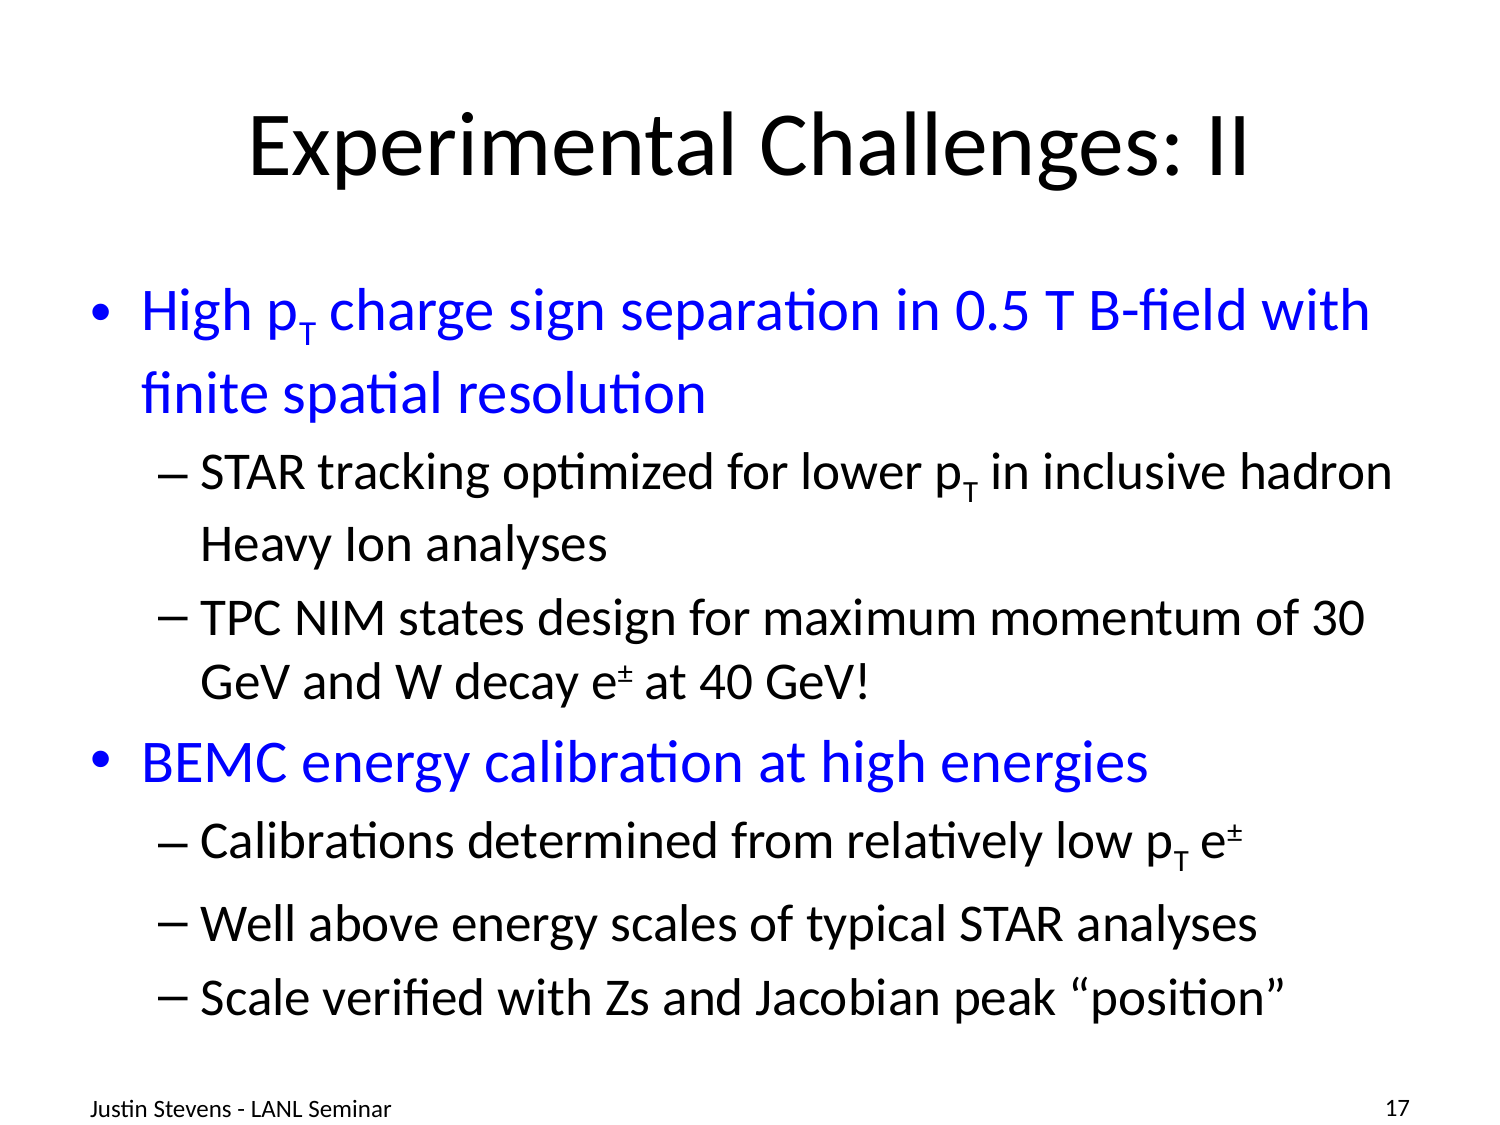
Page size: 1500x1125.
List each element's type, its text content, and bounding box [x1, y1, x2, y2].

slide_number Justin Stevens - LANL Seminar [75, 1077, 425, 1125]
text_box 17 [1074, 1087, 1425, 1125]
list High pT charge sign separation in 0.5 T B-field with finite spatial resolution STAR tracking optimized for lower pT in inclusive hadron Heavy Ion analyses TPC NIM states design for maximum momentum of 30 GeV and W decay e± at 40 GeV! BEMC energy calibration at high energies Calibrations determined from relatively low pT e± Well above energy scales of typical STAR analyses Scale verified with Zs and Jacobian peak “position” [75, 262, 1425, 1038]
title Experimental Challenges: II [75, 45, 1425, 233]
